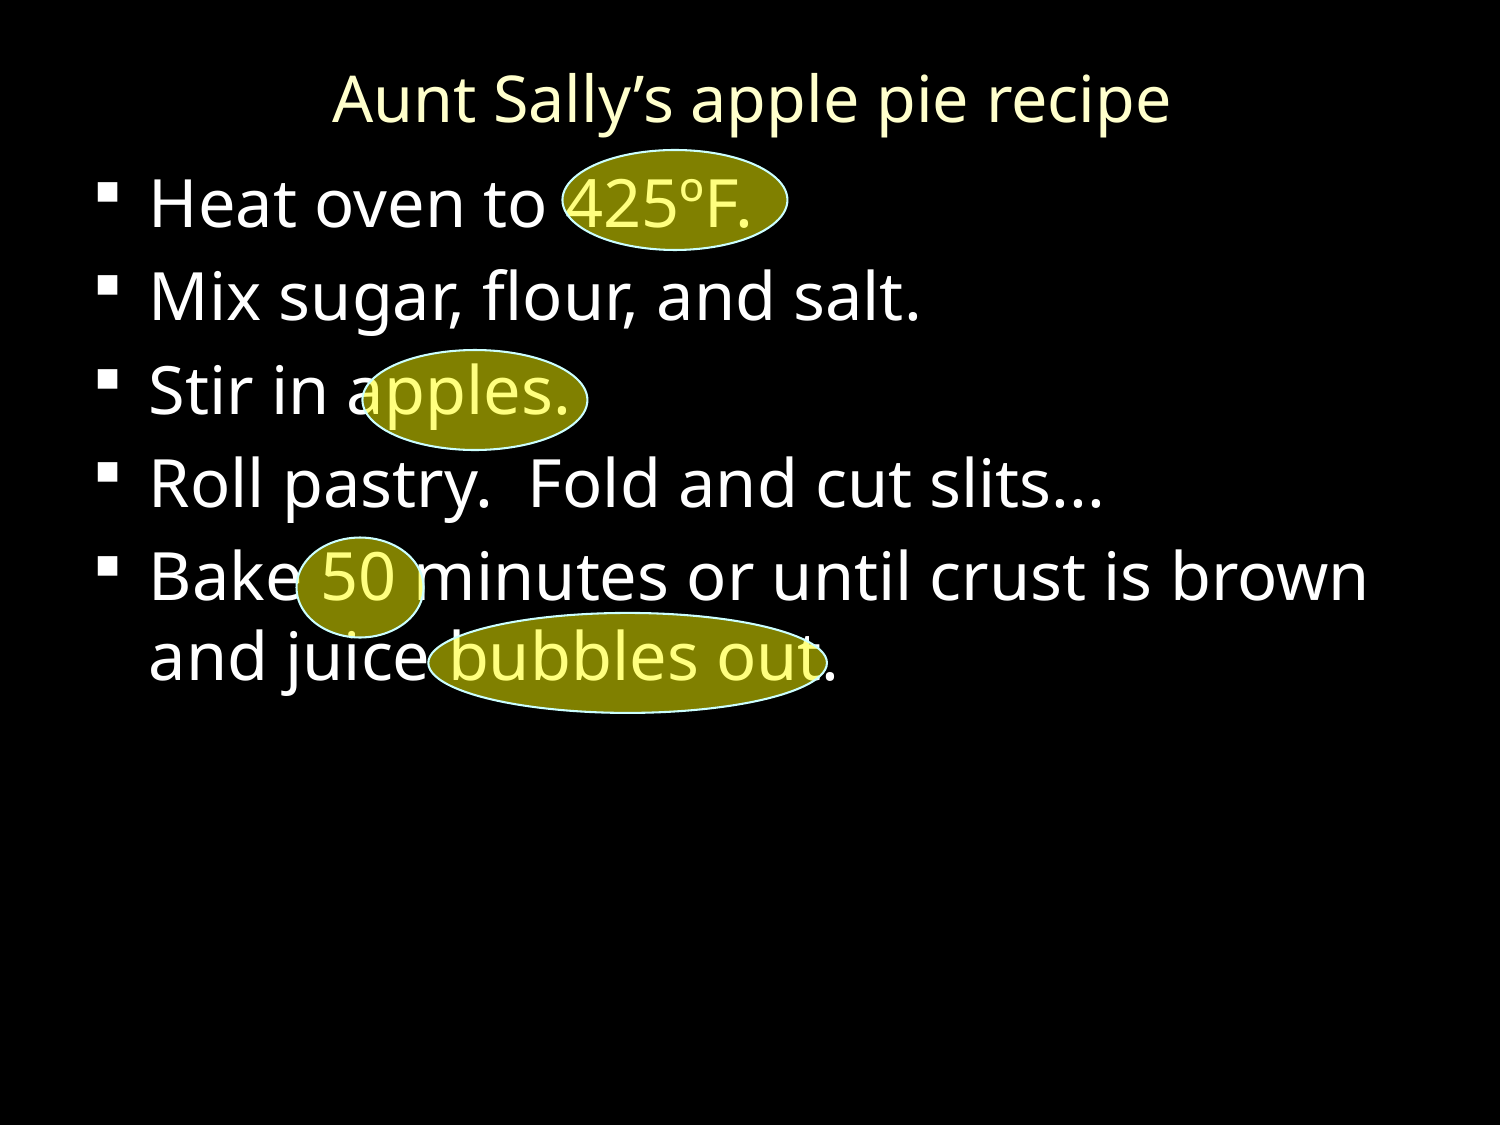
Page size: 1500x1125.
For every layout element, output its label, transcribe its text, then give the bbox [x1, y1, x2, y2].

text_box [561, 148, 789, 252]
text_box [427, 611, 828, 714]
list Aunt Sally’s apple pie recipe Heat oven to 425ºF. Mix sugar, flour, and salt. Stir in apples. Roll pastry. Fold and cut slits... Bake 50 minutes or until crust is brown and juice bubbles out. [77, 50, 1428, 1063]
text_box [295, 536, 425, 639]
text_box [361, 348, 589, 452]
